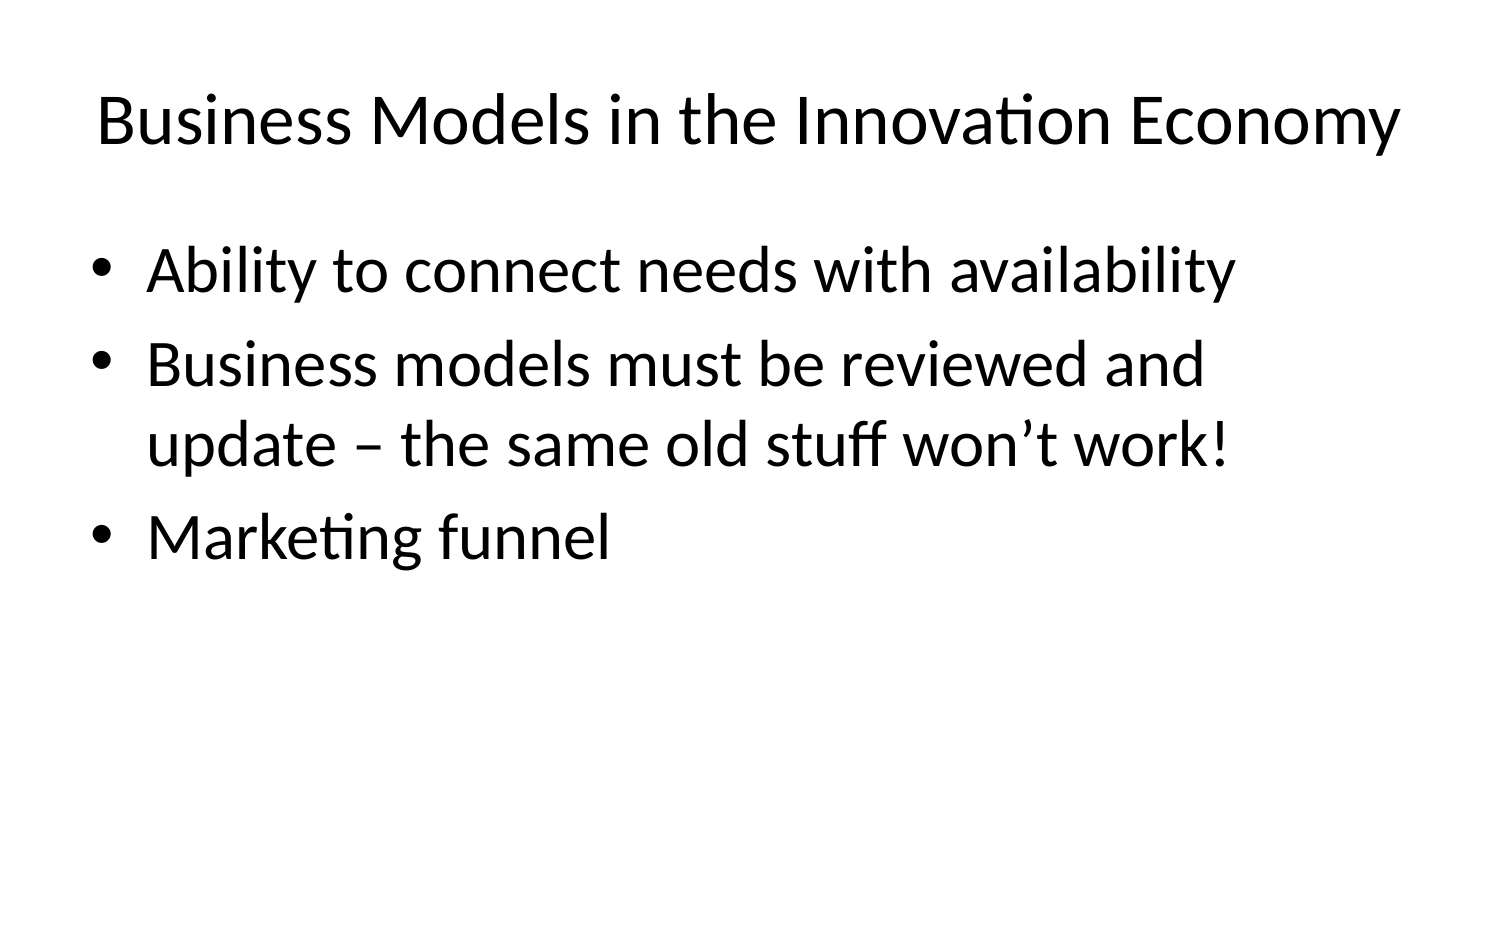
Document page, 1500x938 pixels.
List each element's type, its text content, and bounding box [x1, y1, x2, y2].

list Ability to connect needs with availability Business models must be reviewed and update – the same old stuff won’t work! Marketing funnel [75, 218, 1425, 838]
title Business Models in the Innovation Economy [75, 37, 1425, 194]
